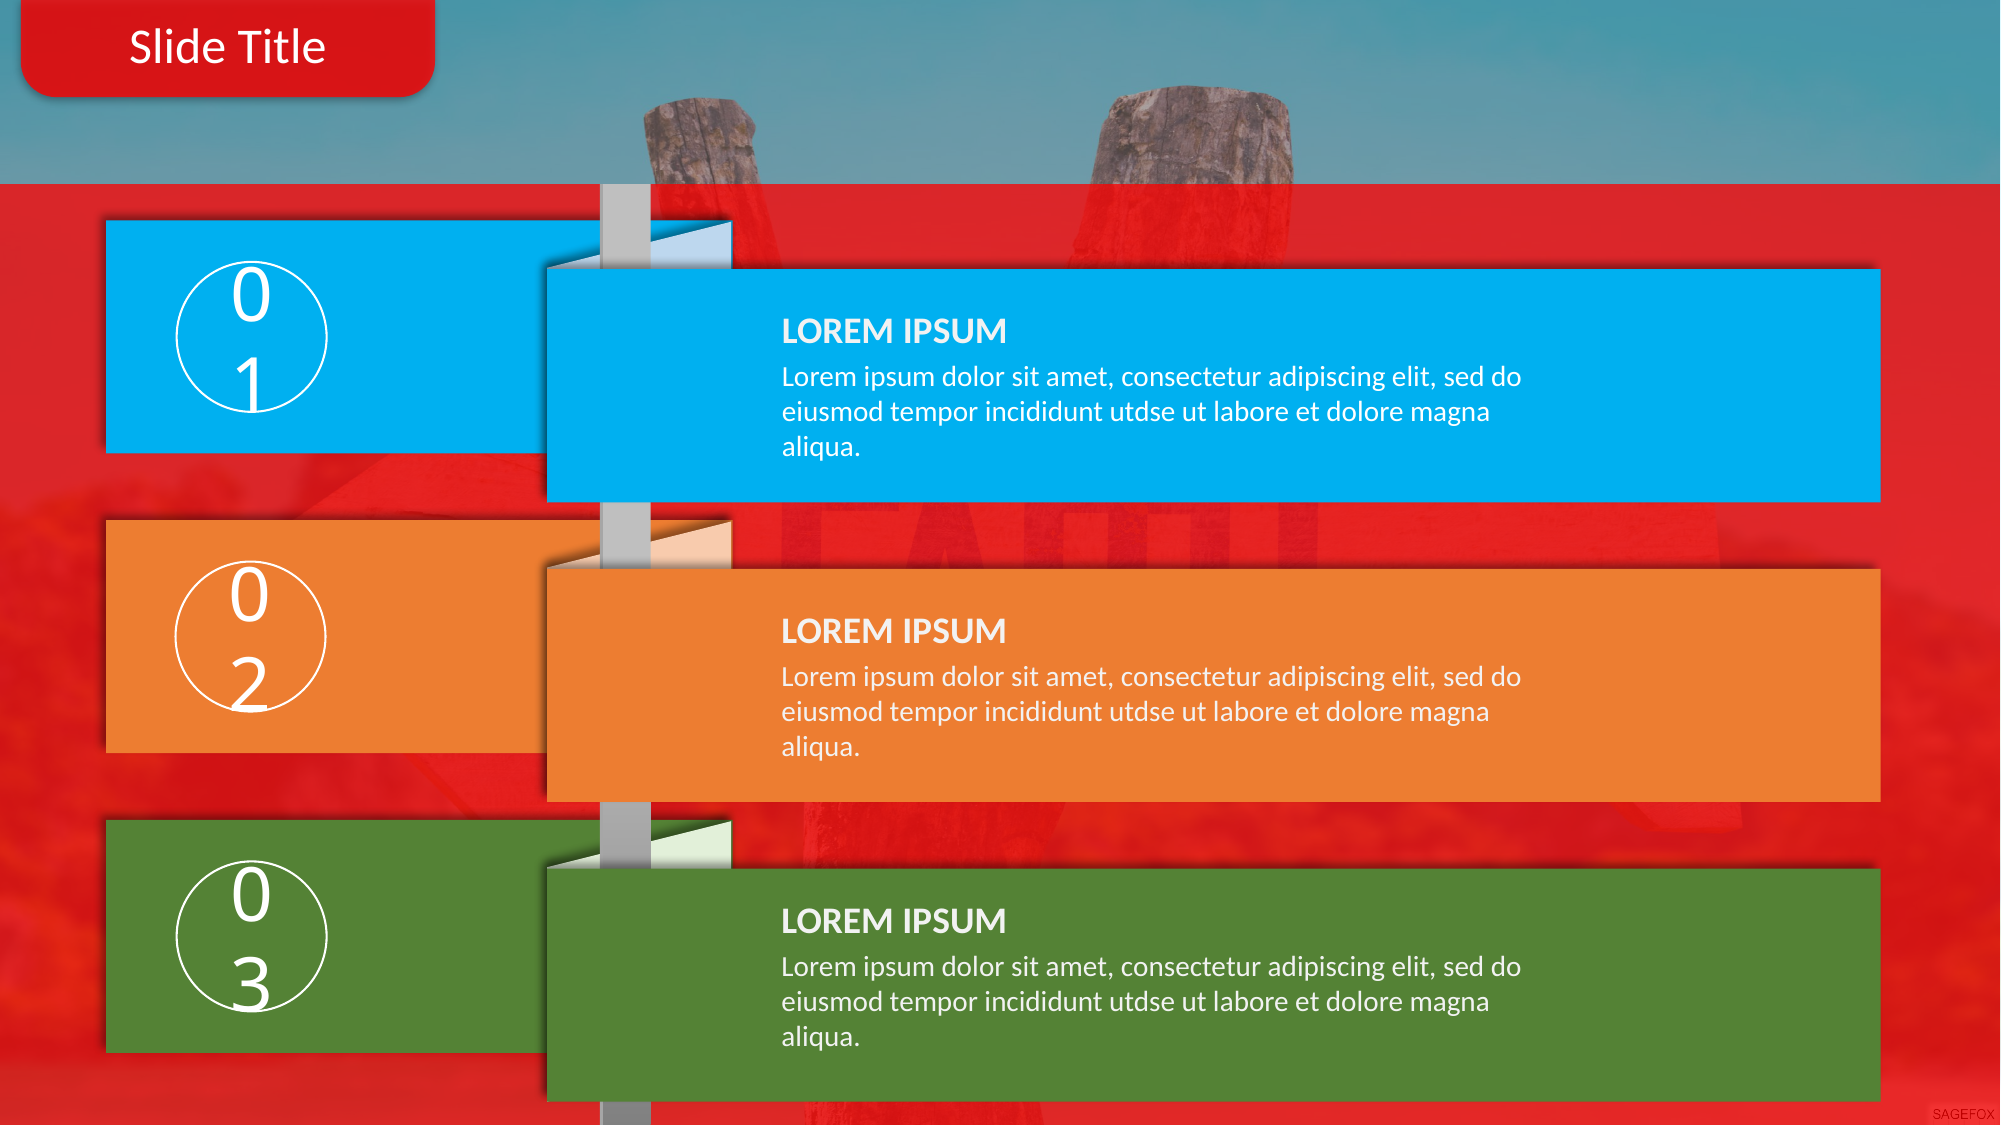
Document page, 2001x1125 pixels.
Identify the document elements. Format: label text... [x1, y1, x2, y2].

text_box LOREM IPSUM Lorem ipsum dolor sit amet, consectetur adipiscing elit, sed do eiusmod tempor incididunt utdse ut labore et dolore magna aliqua. [766, 889, 1577, 1060]
text_box [546, 868, 1882, 1103]
text_box [105, 219, 599, 455]
text_box LOREM IPSUM Lorem ipsum dolor sit amet, consectetur adipiscing elit, sed do eiusmod tempor incididunt utdse ut labore et dolore magna aliqua. [767, 298, 1578, 470]
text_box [154, 629, 1096, 680]
text_box 02 [174, 560, 327, 629]
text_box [20, 0, 436, 98]
text_box [651, 184, 2000, 1125]
text_box [651, 519, 684, 528]
text_box [651, 220, 733, 258]
text_box [651, 520, 733, 558]
text_box [651, 819, 733, 857]
text_box [105, 519, 599, 754]
text_box [105, 819, 599, 1054]
text_box [581, 253, 599, 258]
text_box [546, 568, 1882, 803]
text_box [651, 219, 684, 228]
text_box [546, 268, 1882, 503]
text_box [651, 819, 684, 828]
text_box [580, 553, 599, 558]
text_box 03 [175, 860, 328, 1013]
text_box [583, 853, 599, 857]
text_box [0, 184, 599, 1125]
text_box 02 [188, 680, 313, 713]
text_box 01 [175, 260, 328, 413]
text_box LOREM IPSUM Lorem ipsum dolor sit amet, consectetur adipiscing elit, sed do eiusmod tempor incididunt utdse ut labore et dolore magna aliqua. [766, 598, 1577, 770]
